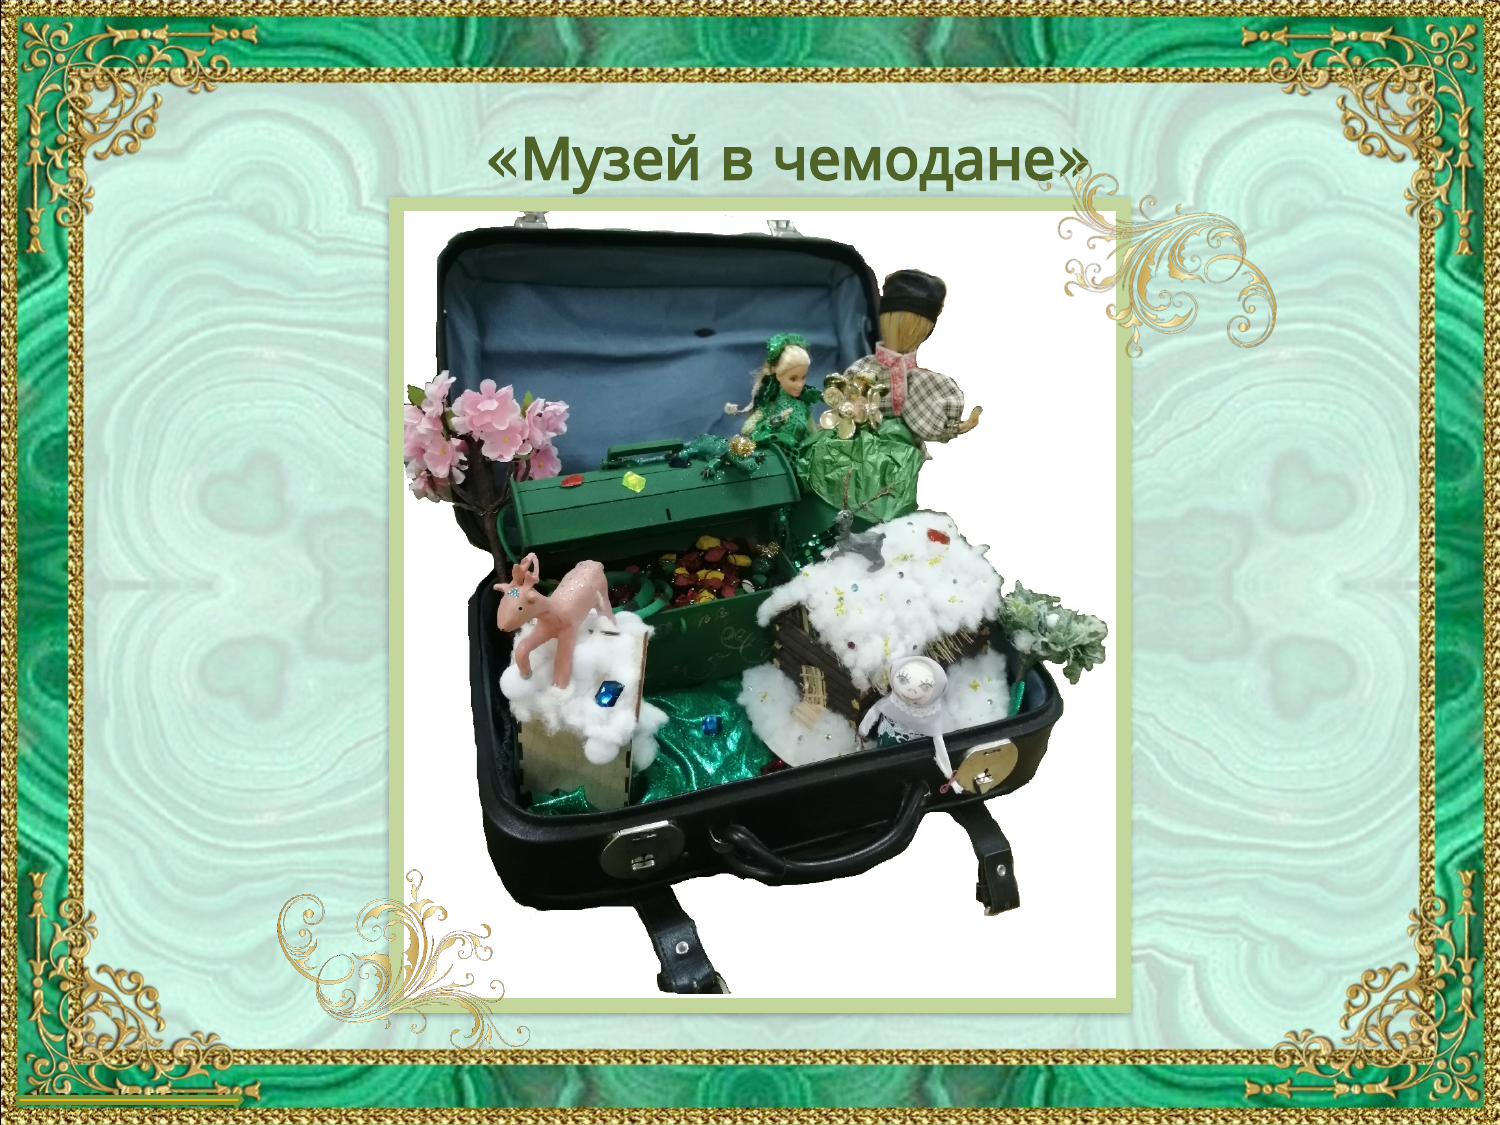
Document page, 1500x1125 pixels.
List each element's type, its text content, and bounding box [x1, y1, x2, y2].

picture [0, 0, 1500, 1125]
text_box «Музей в чемодане» [470, 113, 1315, 199]
text_box [15, 1092, 245, 1108]
